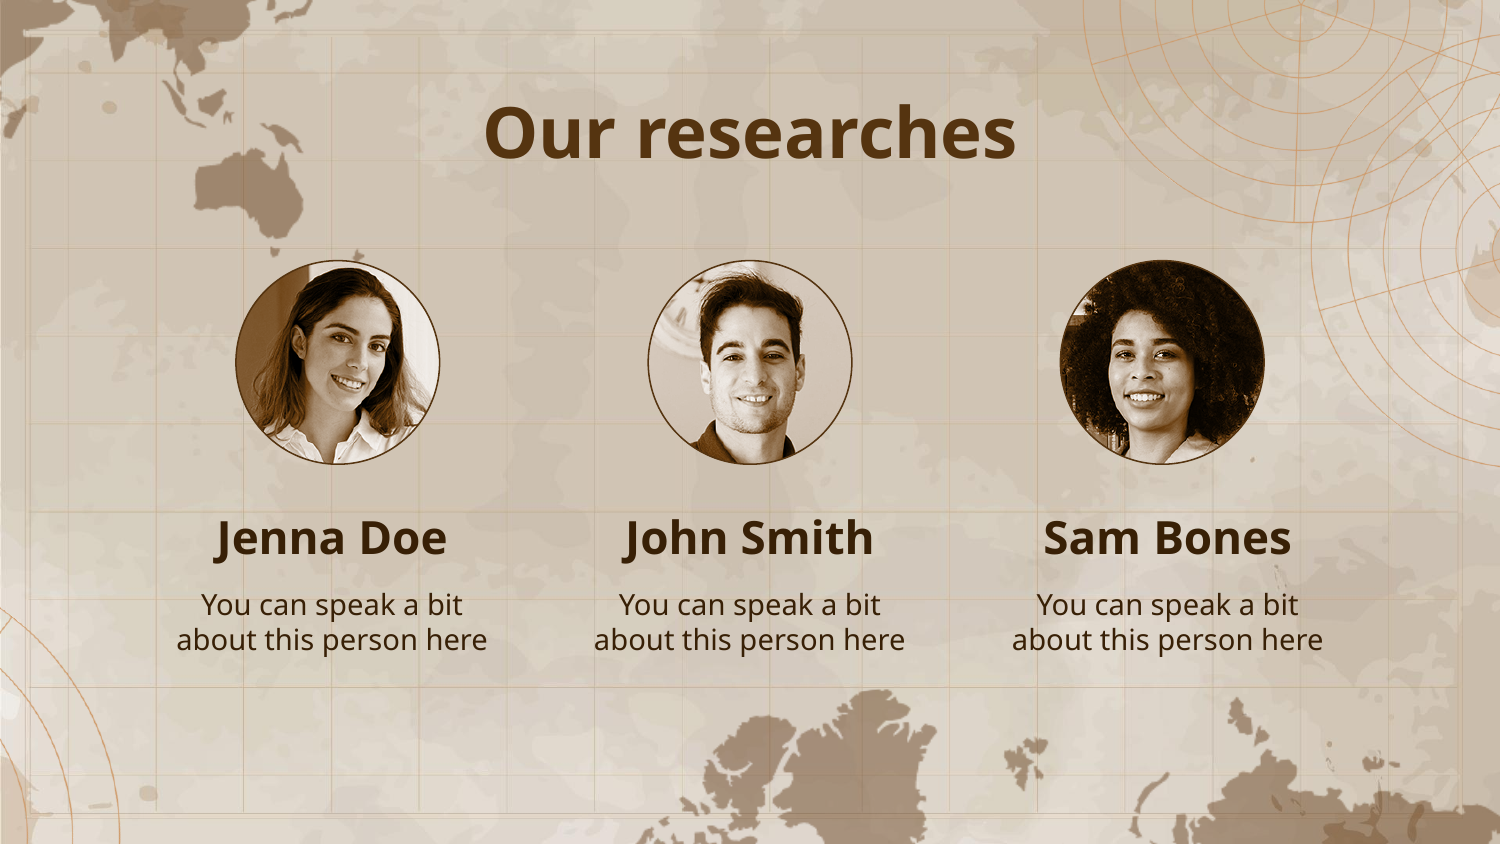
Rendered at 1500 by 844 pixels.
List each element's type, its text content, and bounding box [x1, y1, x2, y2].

subtitle You can speak a bit about this person here [153, 561, 511, 681]
subtitle You can speak a bit about this person here [571, 561, 929, 681]
title Jenna Doe [153, 499, 511, 561]
title Our researches [118, 72, 1382, 167]
title Sam Bones [989, 499, 1347, 561]
subtitle You can speak a bit about this person here [989, 561, 1347, 681]
title John Smith [571, 499, 929, 561]
picture [0, 0, 1500, 844]
